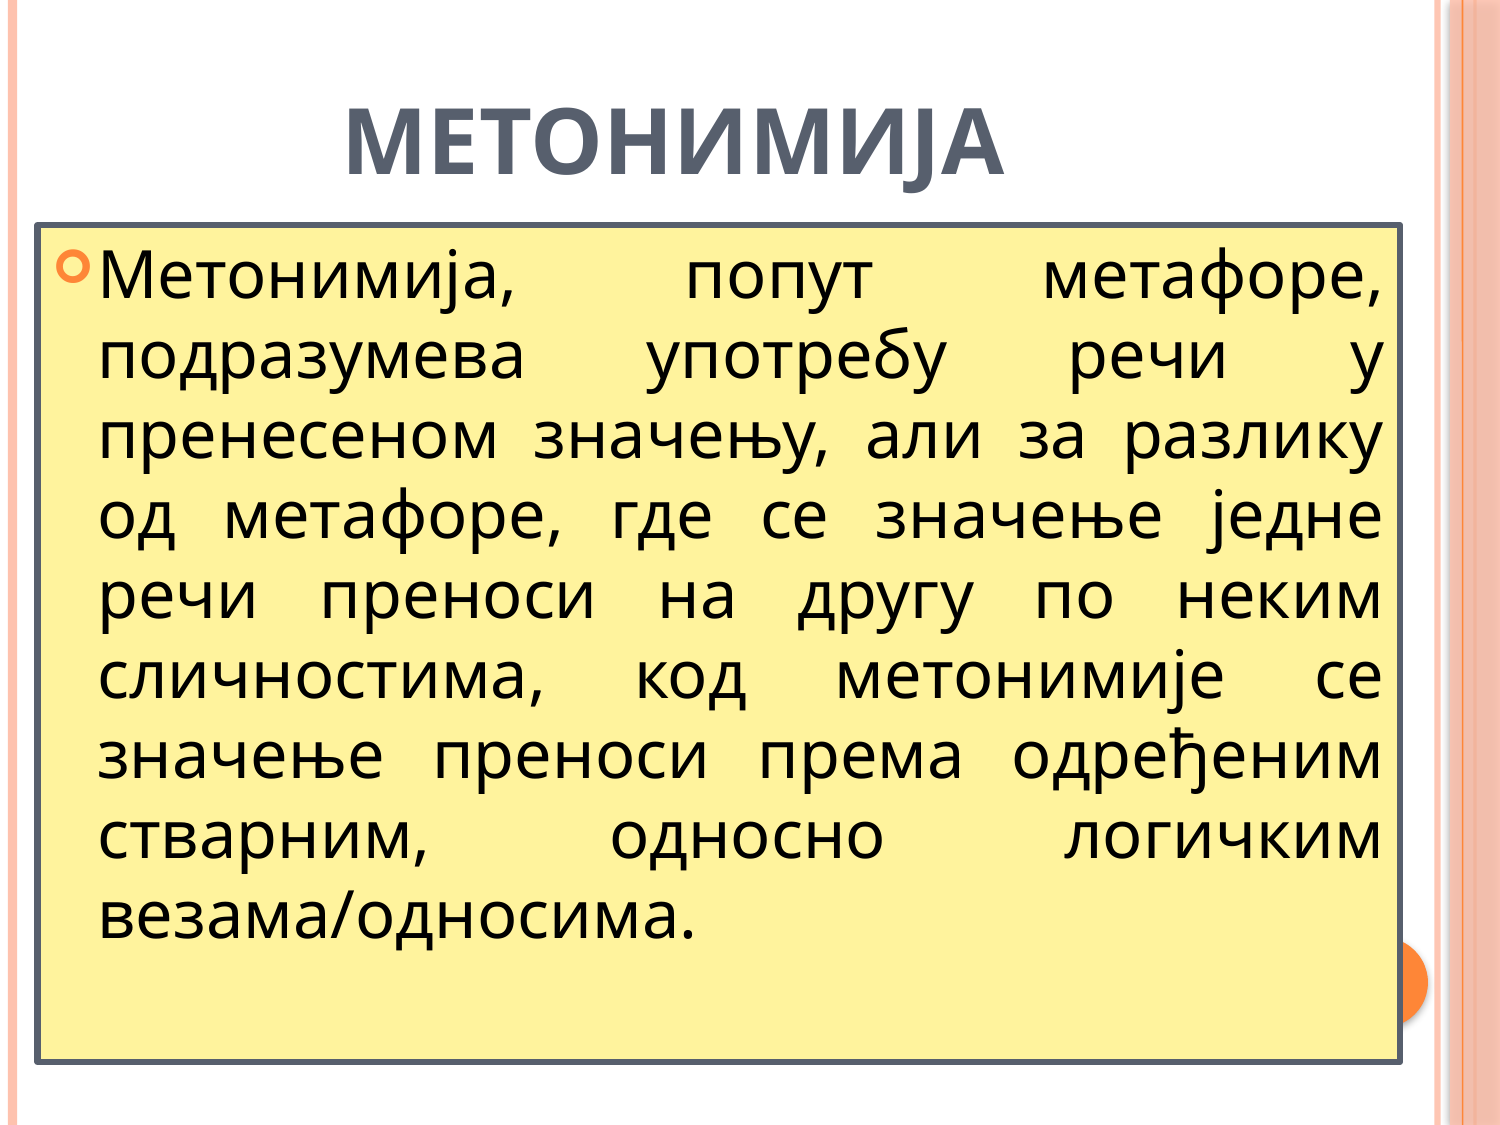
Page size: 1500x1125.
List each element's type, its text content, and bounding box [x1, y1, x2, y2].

list Метонимија, попут метафоре, подразумева употребу речи у пренесеном значењу, али за разлику од метафоре, где се значење једне речи преноси на другу по неким сличностима, код метонимије се значење преноси према одређеним стварним, односно логичким везама/односима. [37, 224, 1400, 1062]
title Метонимија [75, 45, 1288, 200]
